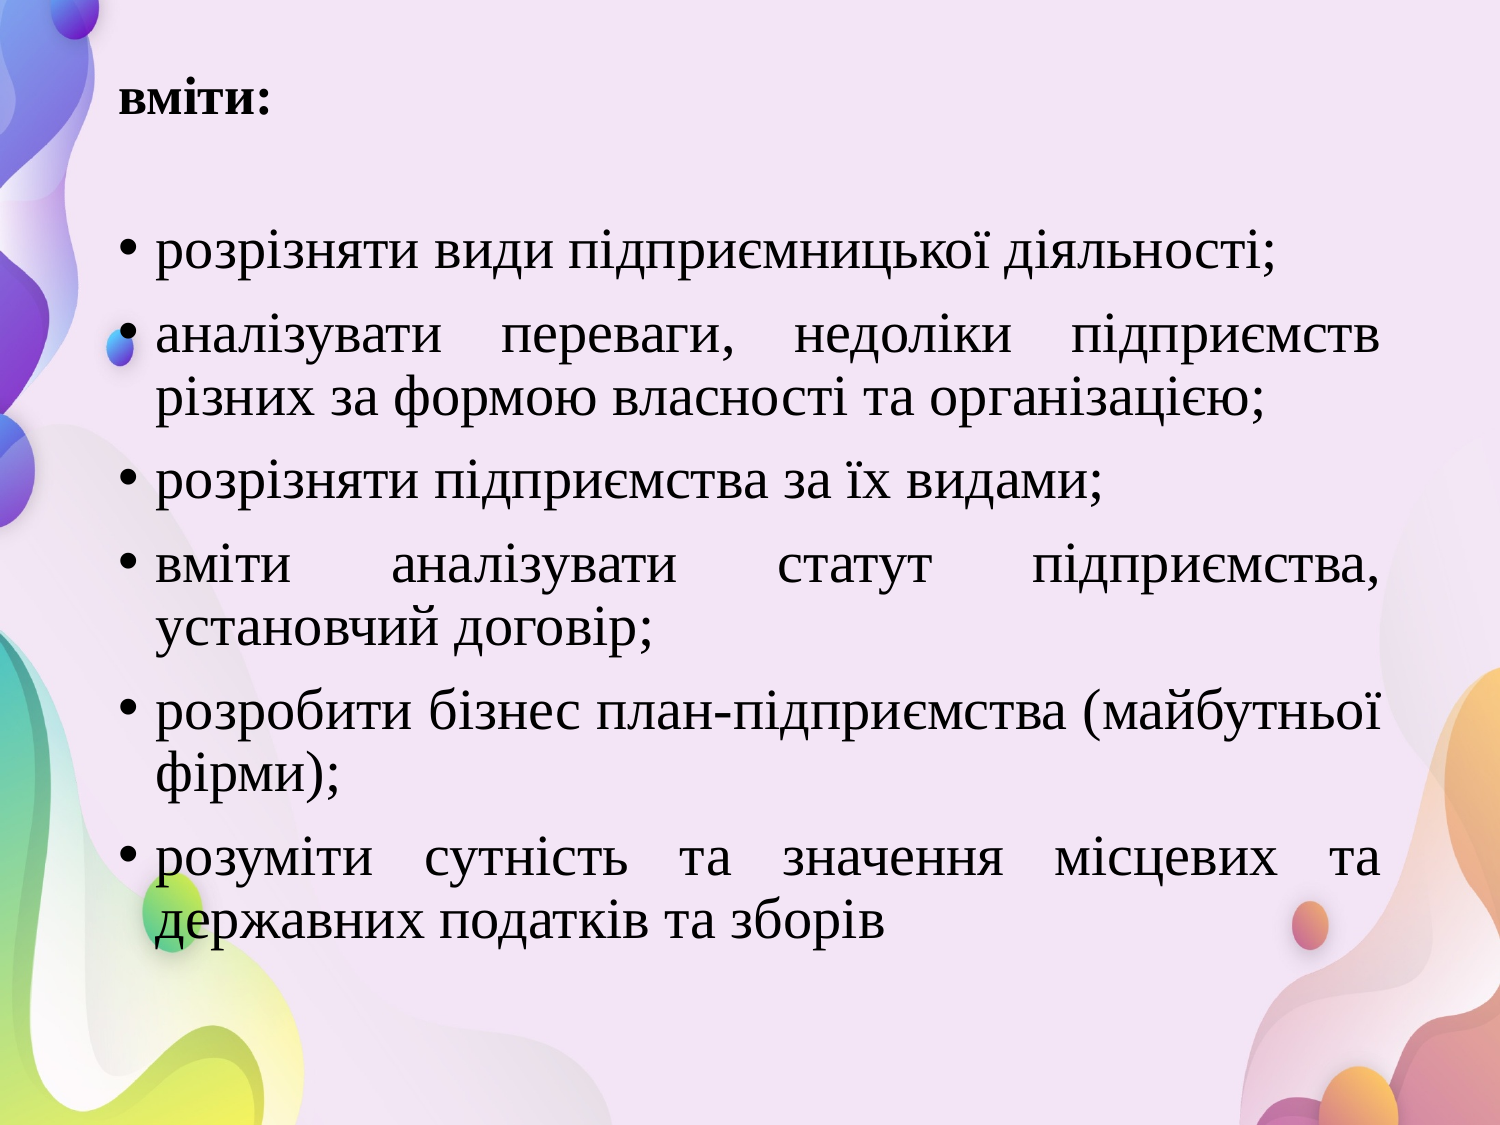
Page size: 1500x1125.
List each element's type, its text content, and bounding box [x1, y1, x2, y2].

list розрізняти види підприємницької діяльності; аналізувати переваги, недоліки підприємств різних за формою власності та організацією; розрізняти підприємства за їх видами; вміти аналізувати статут підприємства, установчий договір; розробити бізнес план-підприємства (майбутньої фірми); розуміти сутність та значення місцевих та державних податків та зборів [103, 210, 1397, 1014]
title вміти: [103, 59, 1397, 200]
picture [0, 0, 1500, 1125]
